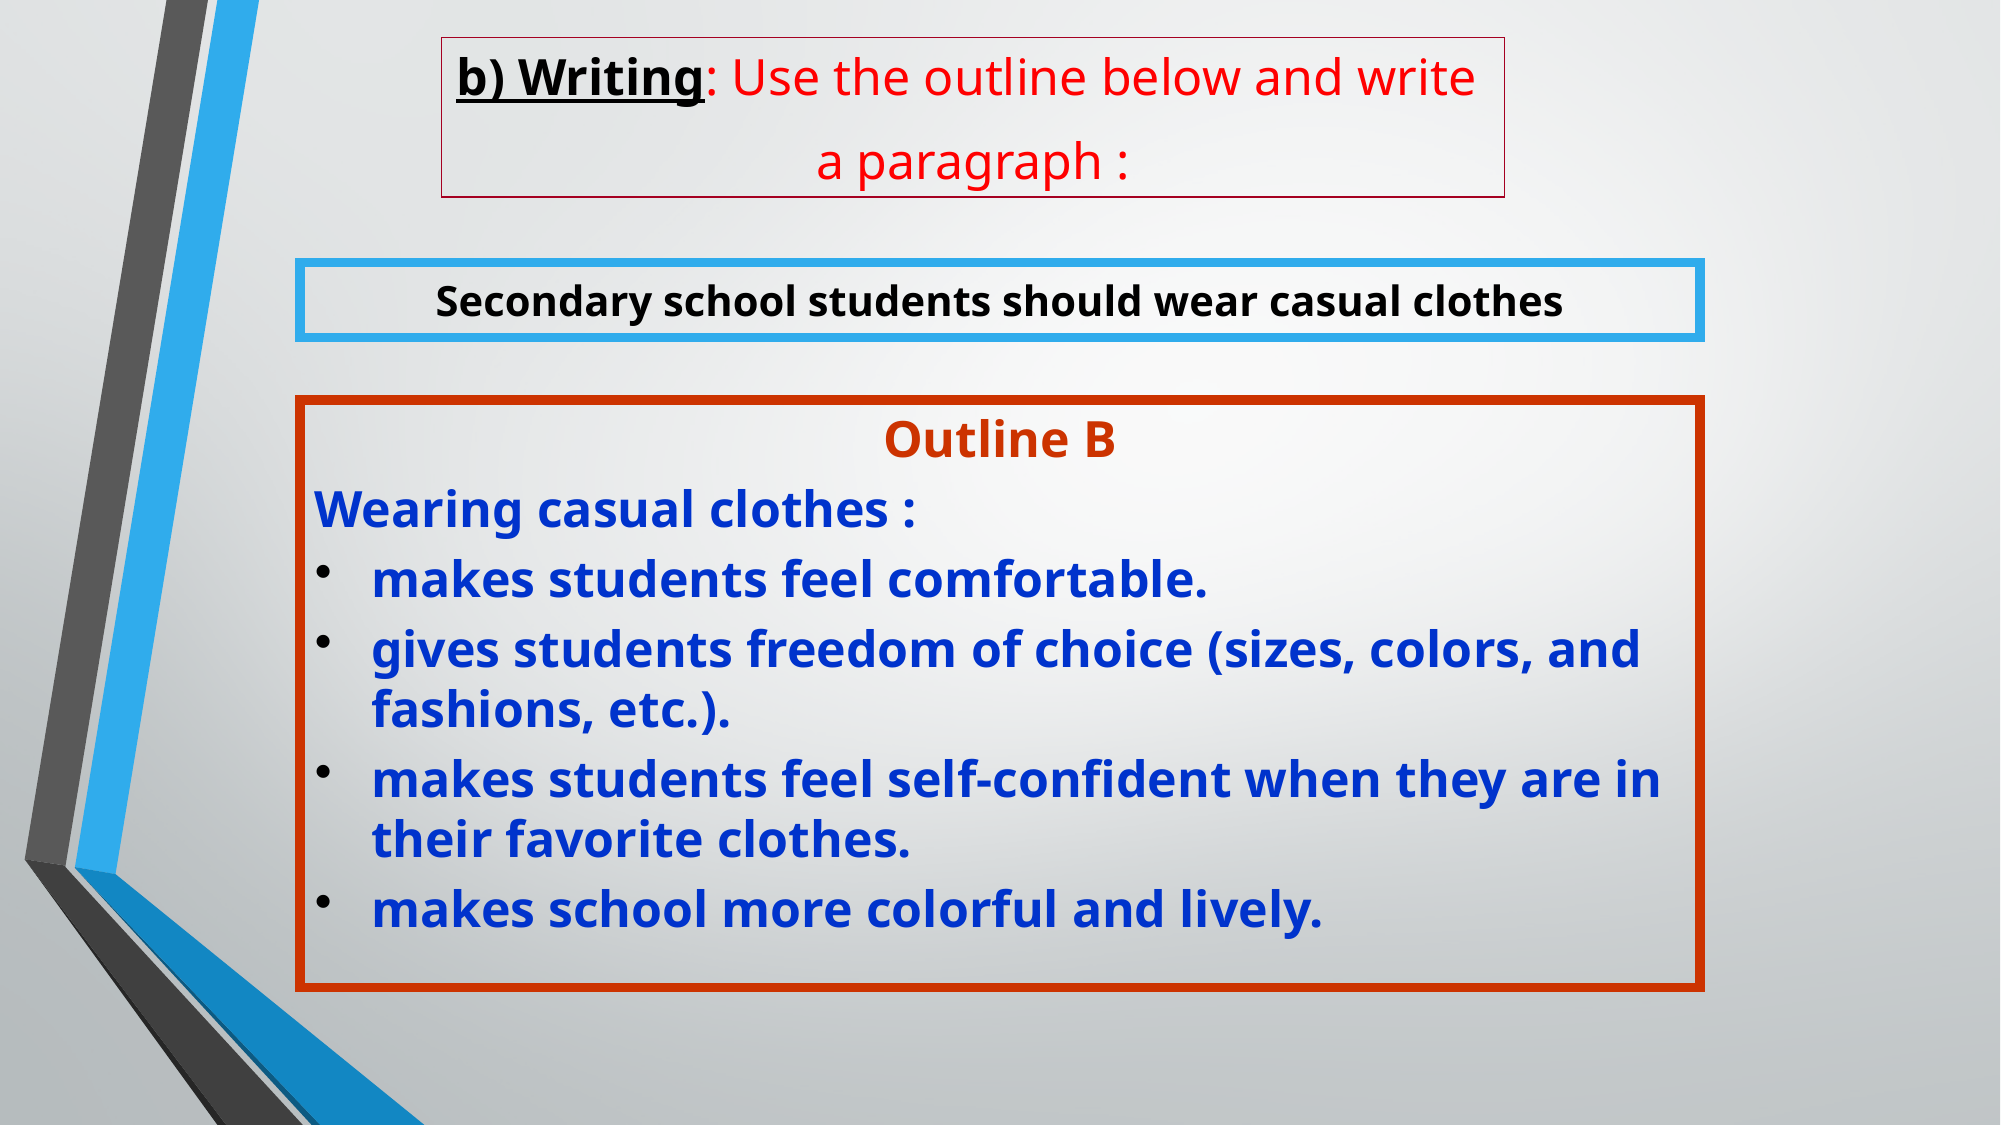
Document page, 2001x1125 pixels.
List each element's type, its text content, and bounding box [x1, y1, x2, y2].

text_box Secondary school students should wear casual clothes [300, 262, 1700, 338]
text_box Outline B Wearing casual clothes : makes students feel comfortable. gives students freedom of choice (sizes, colors, and fashions, etc.). makes students feel self-confident when they are in their favorite clothes. makes school more colorful and lively. [300, 399, 1700, 988]
text_box b) Writing: Use the outline below and write a paragraph : [441, 37, 1505, 198]
